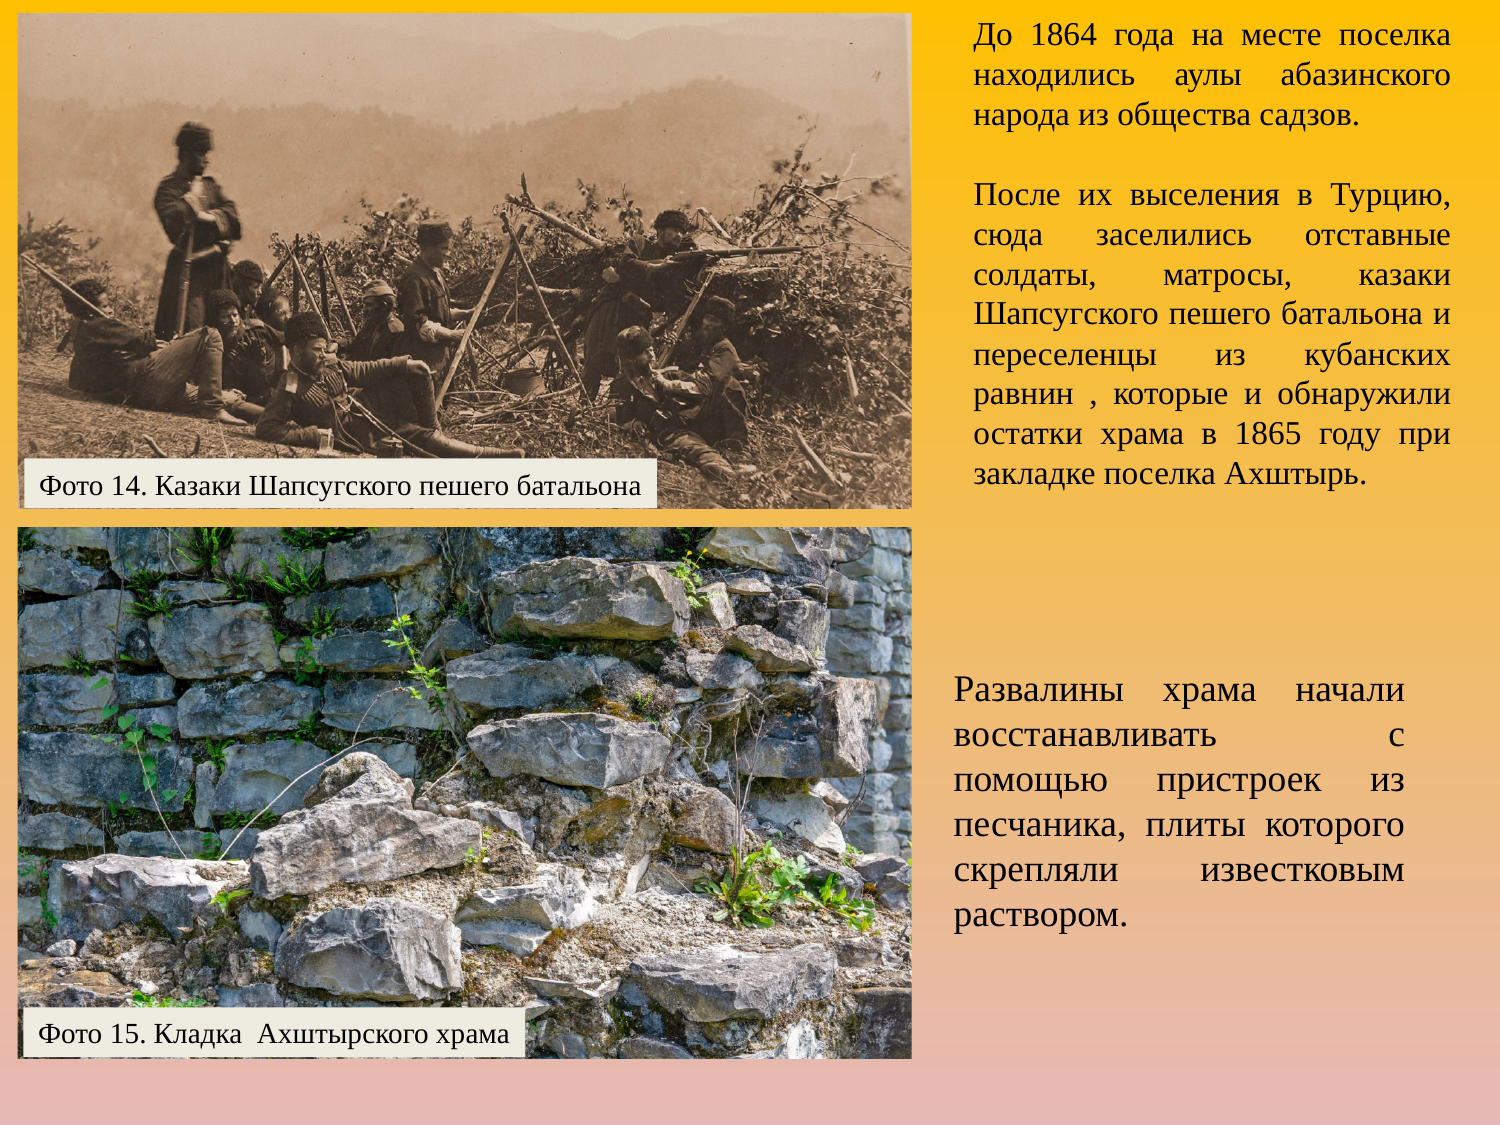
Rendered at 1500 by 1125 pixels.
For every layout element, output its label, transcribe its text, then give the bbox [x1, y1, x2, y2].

picture [17, 13, 912, 510]
text_box Развалины храма начали восстанавливать с помощью пристроек из песчаника, плиты которого скрепляли известковым раствором. [938, 656, 1421, 942]
text_box До 1864 года на месте поселка находились аулы абазинского народа из общества садзов. После их выселения в Турцию, сюда заселились отставные солдаты, матросы, казаки Шапсугского пешего батальона и переселенцы из кубанских равнин , которые и обнаружили остатки храма в 1865 году при закладке поселка Ахштырь. [958, 4, 1467, 539]
picture [17, 526, 912, 1059]
